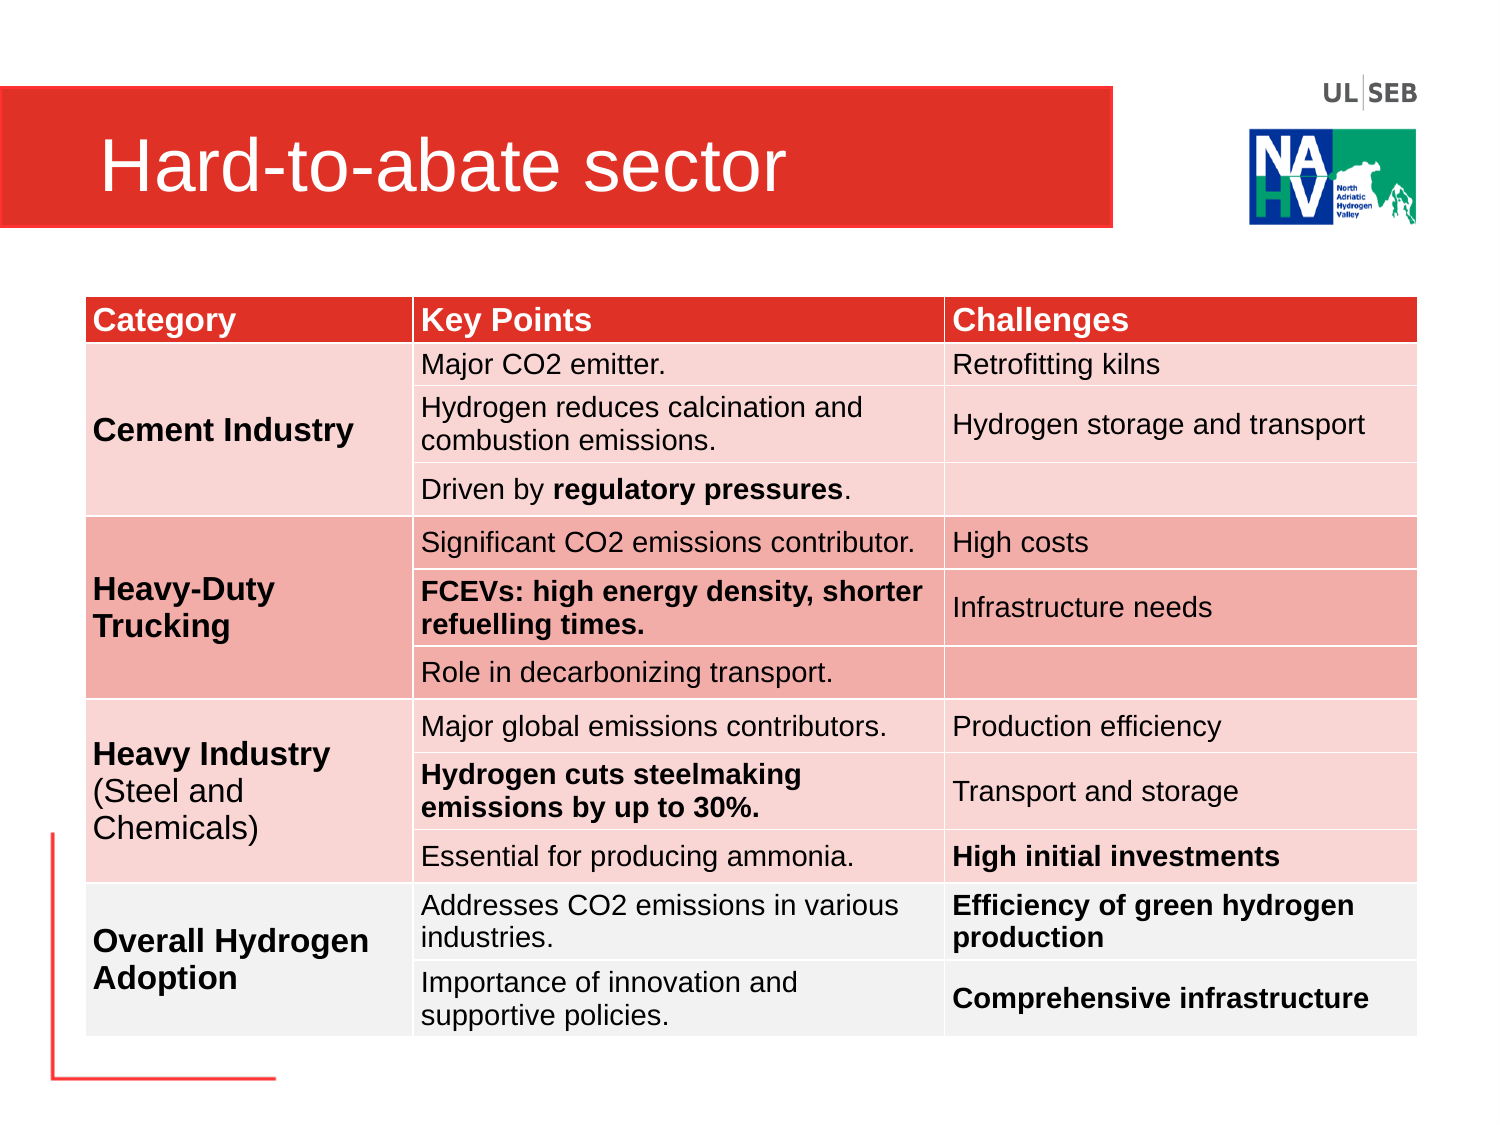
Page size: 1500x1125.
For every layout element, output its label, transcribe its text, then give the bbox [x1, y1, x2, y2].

table_cell Addresses CO2 emissions in various industries. [414, 884, 944, 959]
table_cell Significant CO2 emissions contributor. [414, 517, 944, 568]
table_cell Cement Industry [86, 344, 412, 515]
table_cell Importance of innovation and supportive policies. [414, 961, 944, 1036]
table_cell Hydrogen storage and transport [945, 386, 1417, 462]
table_cell Infrastructure needs [945, 570, 1417, 645]
picture [0, 0, 1500, 1125]
table_cell Driven by regulatory pressures. [414, 463, 944, 515]
table_cell Heavy Industry (Steel and Chemicals) [86, 700, 412, 882]
title Hard-to-abate sector [85, 118, 1417, 278]
table_header Key Points [414, 297, 944, 342]
table_cell [945, 463, 1417, 515]
table_cell Efficiency of green hydrogen production [945, 884, 1417, 959]
table_cell Essential for producing ammonia. [414, 830, 944, 882]
table_cell Comprehensive infrastructure [945, 961, 1417, 1036]
table_cell Major global emissions contributors. [414, 700, 944, 752]
table_cell Retrofitting kilns [945, 344, 1417, 385]
table_cell FCEVs: high energy density, shorter refuelling times. [414, 570, 944, 645]
table_header Challenges [945, 297, 1417, 342]
table_cell Transport and storage [945, 753, 1417, 829]
table_header Category [86, 297, 412, 342]
text_box [0, 86, 1113, 228]
table_cell [945, 647, 1417, 698]
table_cell Role in decarbonizing transport. [414, 647, 944, 698]
table_cell Production efficiency [945, 700, 1417, 752]
table_cell High costs [945, 517, 1417, 568]
table_cell Overall Hydrogen Adoption [86, 884, 412, 1036]
table_cell High initial investments [945, 830, 1417, 882]
table_cell Major CO2 emitter. [414, 344, 944, 385]
table_cell Heavy-Duty Trucking [86, 517, 412, 698]
table_cell Hydrogen reduces calcination and combustion emissions. [414, 386, 944, 462]
table_cell Hydrogen cuts steelmaking emissions by up to 30%. [414, 753, 944, 829]
